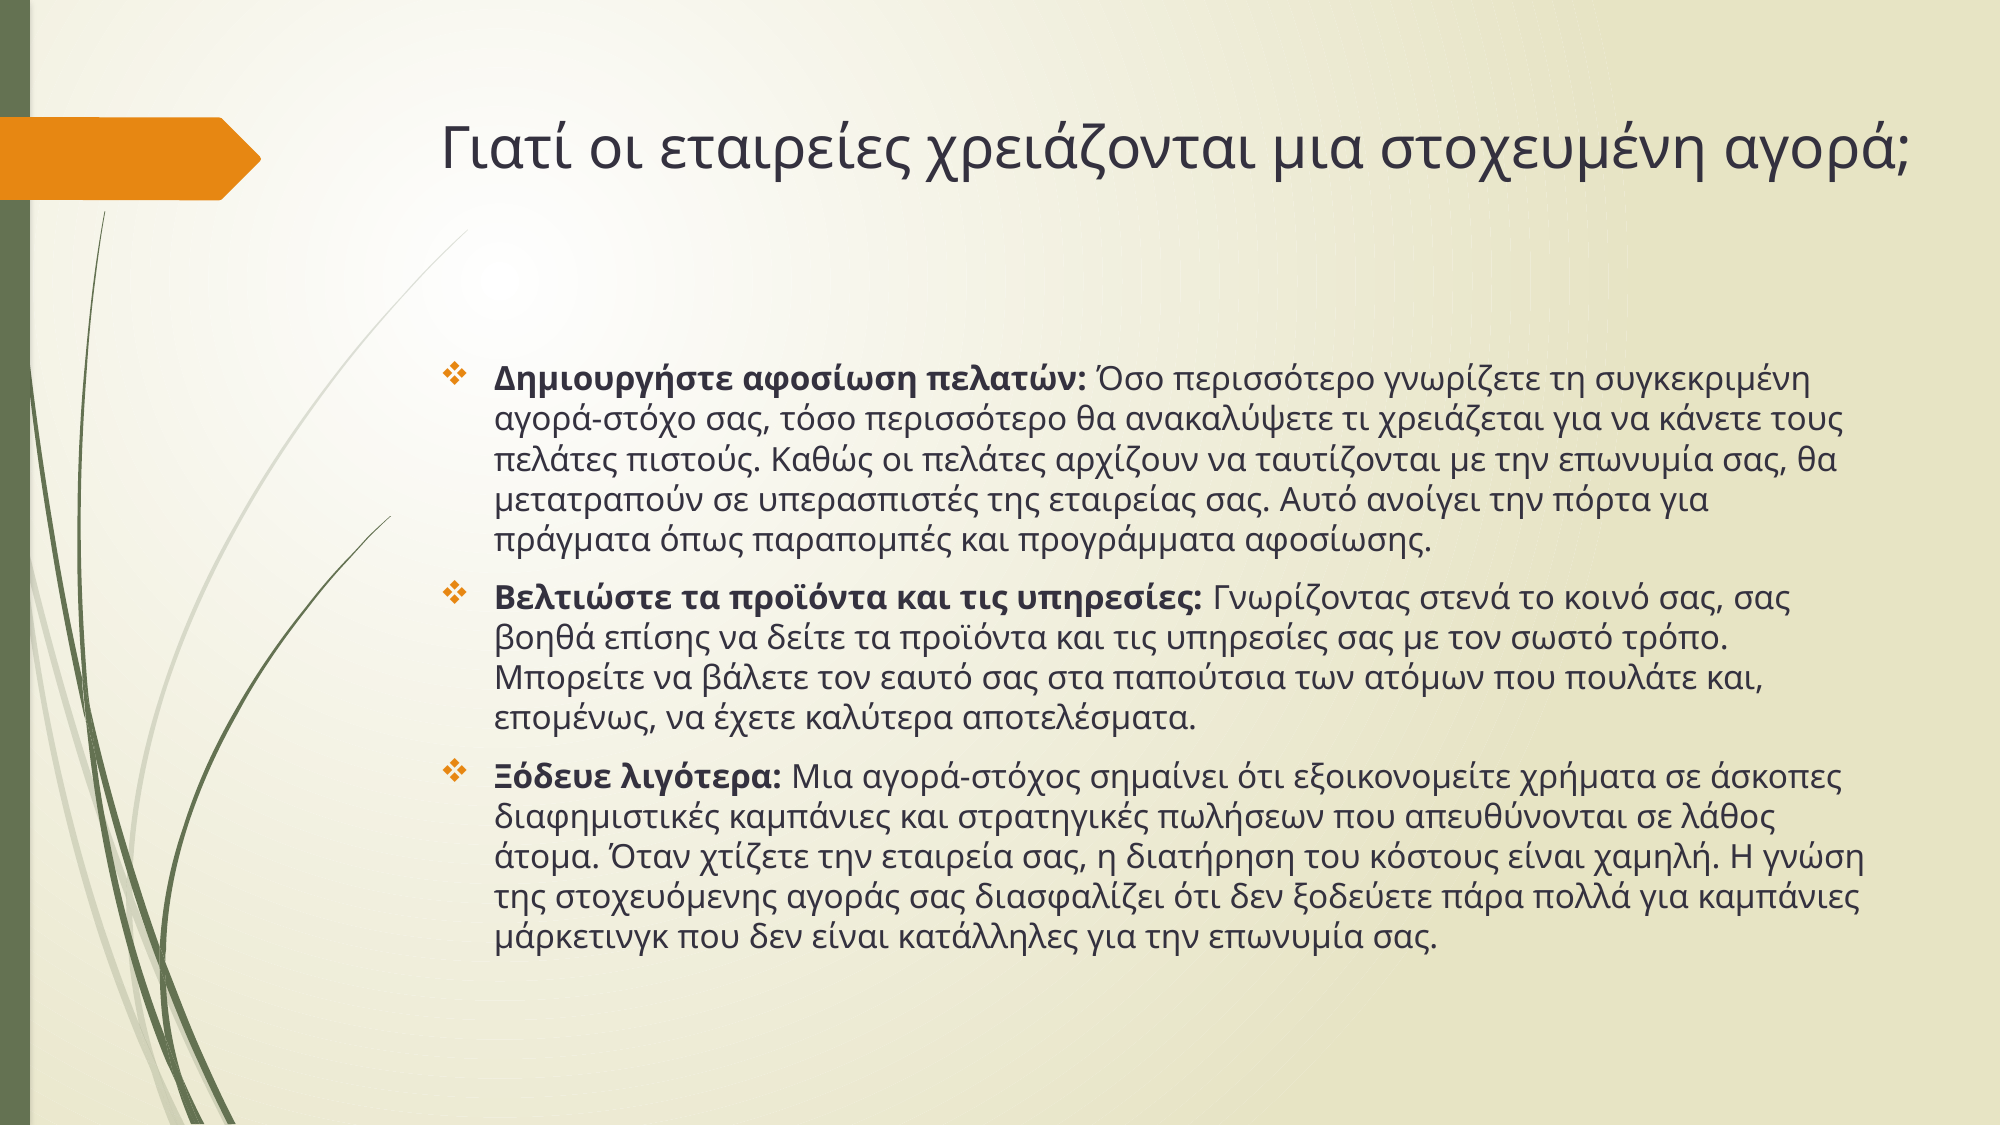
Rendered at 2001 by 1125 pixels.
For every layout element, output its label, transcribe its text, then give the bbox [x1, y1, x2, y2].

list Δημιουργήστε αφοσίωση πελατών: Όσο περισσότερο γνωρίζετε τη συγκεκριμένη αγορά-στόχο σας, τόσο περισσότερο θα ανακαλύψετε τι χρειάζεται για να κάνετε τους πελάτες πιστούς. Καθώς οι πελάτες αρχίζουν να ταυτίζονται με την επωνυμία σας, θα μετατραπούν σε υπερασπιστές της εταιρείας σας. Αυτό ανοίγει την πόρτα για πράγματα όπως παραπομπές και προγράμματα αφοσίωσης. Βελτιώστε τα προϊόντα και τις υπηρεσίες: Γνωρίζοντας στενά το κοινό σας, σας βοηθά επίσης να δείτε τα προϊόντα και τις υπηρεσίες σας με τον σωστό τρόπο. Μπορείτε να βάλετε τον εαυτό σας στα παπούτσια των ατόμων που πουλάτε και, επομένως, να έχετε καλύτερα αποτελέσματα. Ξόδευε λιγότερα: Μια αγορά-στόχος σημαίνει ότι εξοικονομείτε χρήματα σε άσκοπες διαφημιστικές καμπάνιες και στρατηγικές πωλήσεων που απευθύνονται σε λάθος άτομα. Όταν χτίζετε την εταιρεία σας, η διατήρηση του κόστους είναι χαμηλή. Η γνώση της στοχευόμενης αγοράς σας διασφαλίζει ότι δεν ξοδεύετε πάρα πολλά για καμπάνιες μάρκετινγκ που δεν είναι κατάλληλες για την επωνυμία σας. [424, 350, 1888, 970]
title Γιατί οι εταιρείες χρειάζονται μια στοχευμένη αγορά; [425, 102, 1948, 313]
